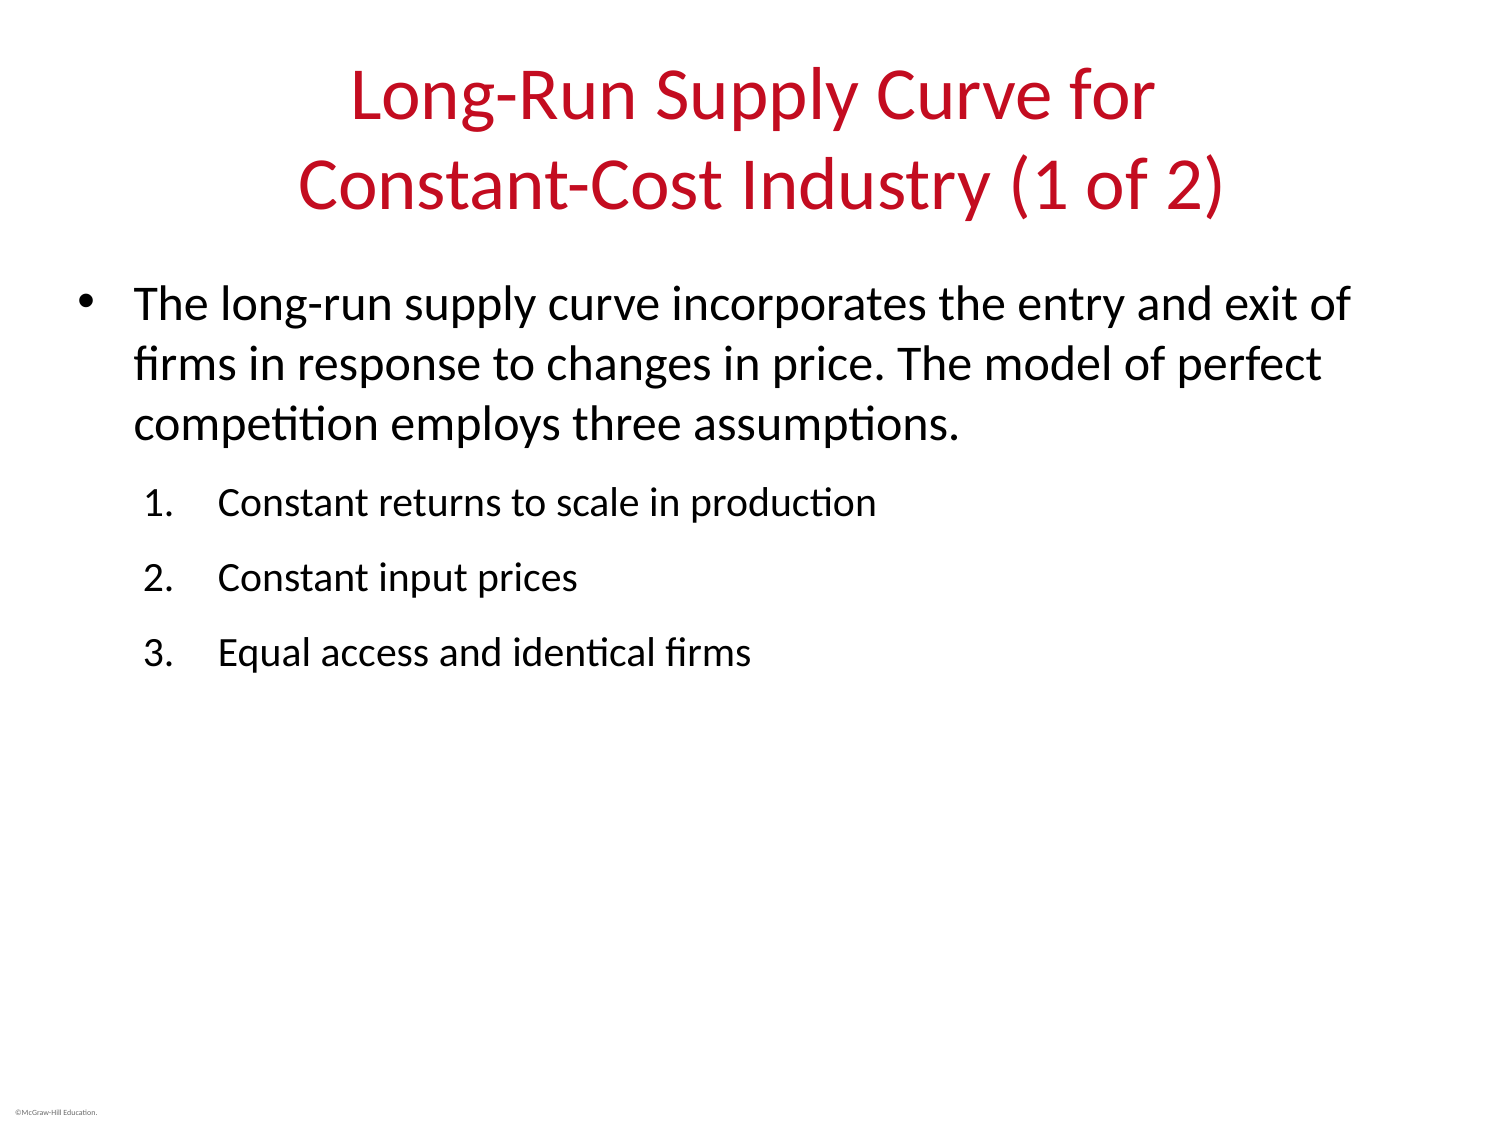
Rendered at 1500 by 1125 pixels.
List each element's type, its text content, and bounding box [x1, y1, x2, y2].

list The long-run supply curve incorporates the entry and exit of firms in response to changes in price. The model of perfect competition employs three assumptions. Constant returns to scale in production Constant input prices Equal access and identical firms [62, 262, 1413, 725]
title Long-Run Supply Curve for Constant-Cost Industry (1 of 2) [75, 37, 1450, 225]
